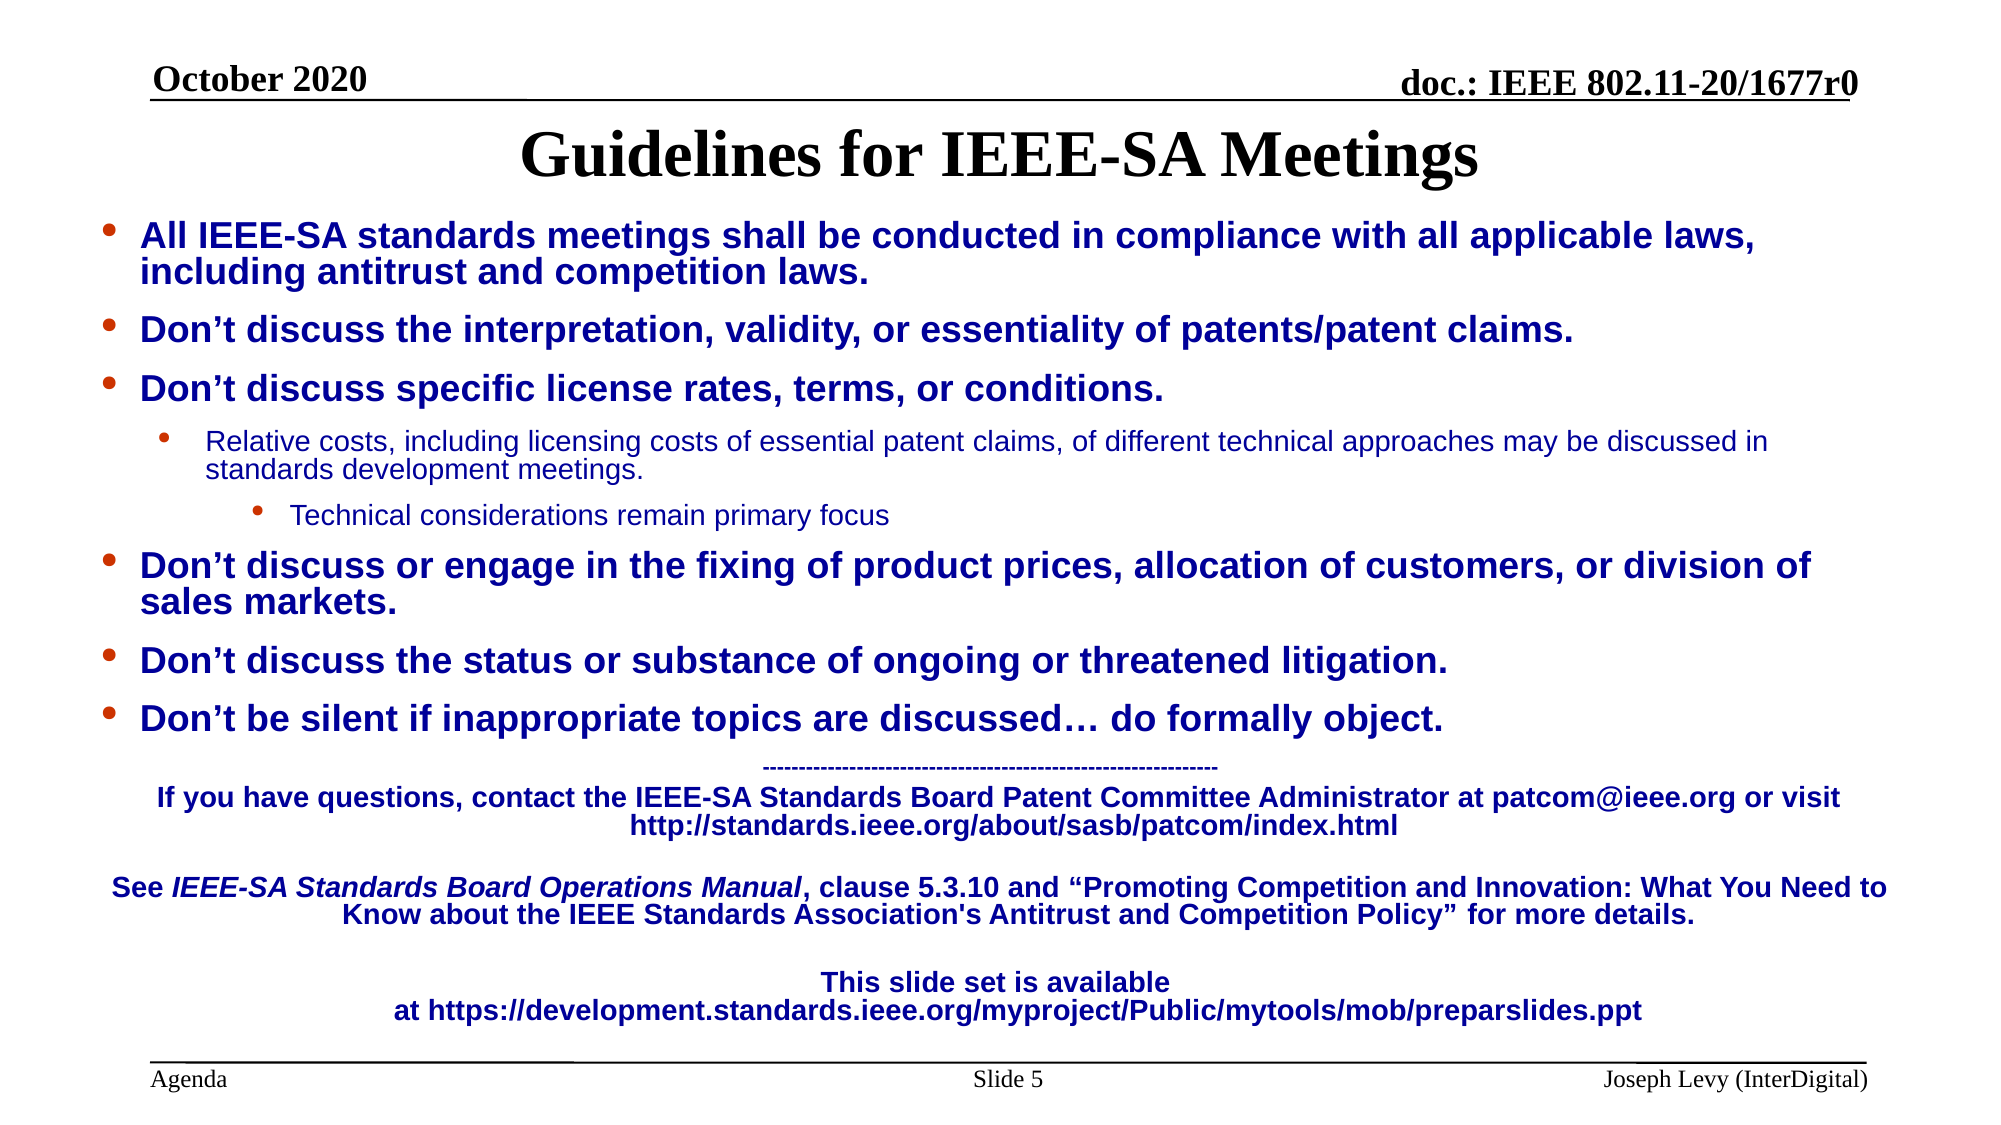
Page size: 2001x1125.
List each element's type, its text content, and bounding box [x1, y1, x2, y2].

footer Joseph Levy (InterDigital) [1171, 1063, 1869, 1093]
slide_number Slide 5 [950, 1063, 1067, 1123]
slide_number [152, 54, 563, 100]
title Guidelines for IEEE-SA Meetings [149, 112, 1850, 187]
text_box All IEEE-SA standards meetings shall be conducted in compliance with all applicable laws, including antitrust and competition laws. Don’t discuss the interpretation, validity, or essentiality of patents/patent claims. Don’t discuss specific license rates, terms, or conditions. Relative costs, including licensing costs of essential patent claims, of different technical approaches may be discussed in standards development meetings. Technical considerations remain primary focus Don’t discuss or engage in the fixing of product prices, allocation of customers, or division of sales markets. Don’t discuss the status or substance of ongoing or threatened litigation. Don’t be silent if inappropriate topics are discussed… do formally object. --------------------------------------------------------------- If you have questions, contact the IEEE-SA Standards Board Patent Committee Administrator at patcom@ieee.org or visit http://standards.ieee.org/about/sasb/patcom/index.html See IEEE-SA Standards Board Operations Manual, clause 5.3.10 and “Promoting Competition and Innovation: What You Need to Know about the IEEE Standards Association's Antitrust and Competition Policy” for more details. This slide set is available at https://development.standards.ieee.org/myproject/Public/mytools/mob/preparslides.ppt [87, 187, 1913, 1063]
